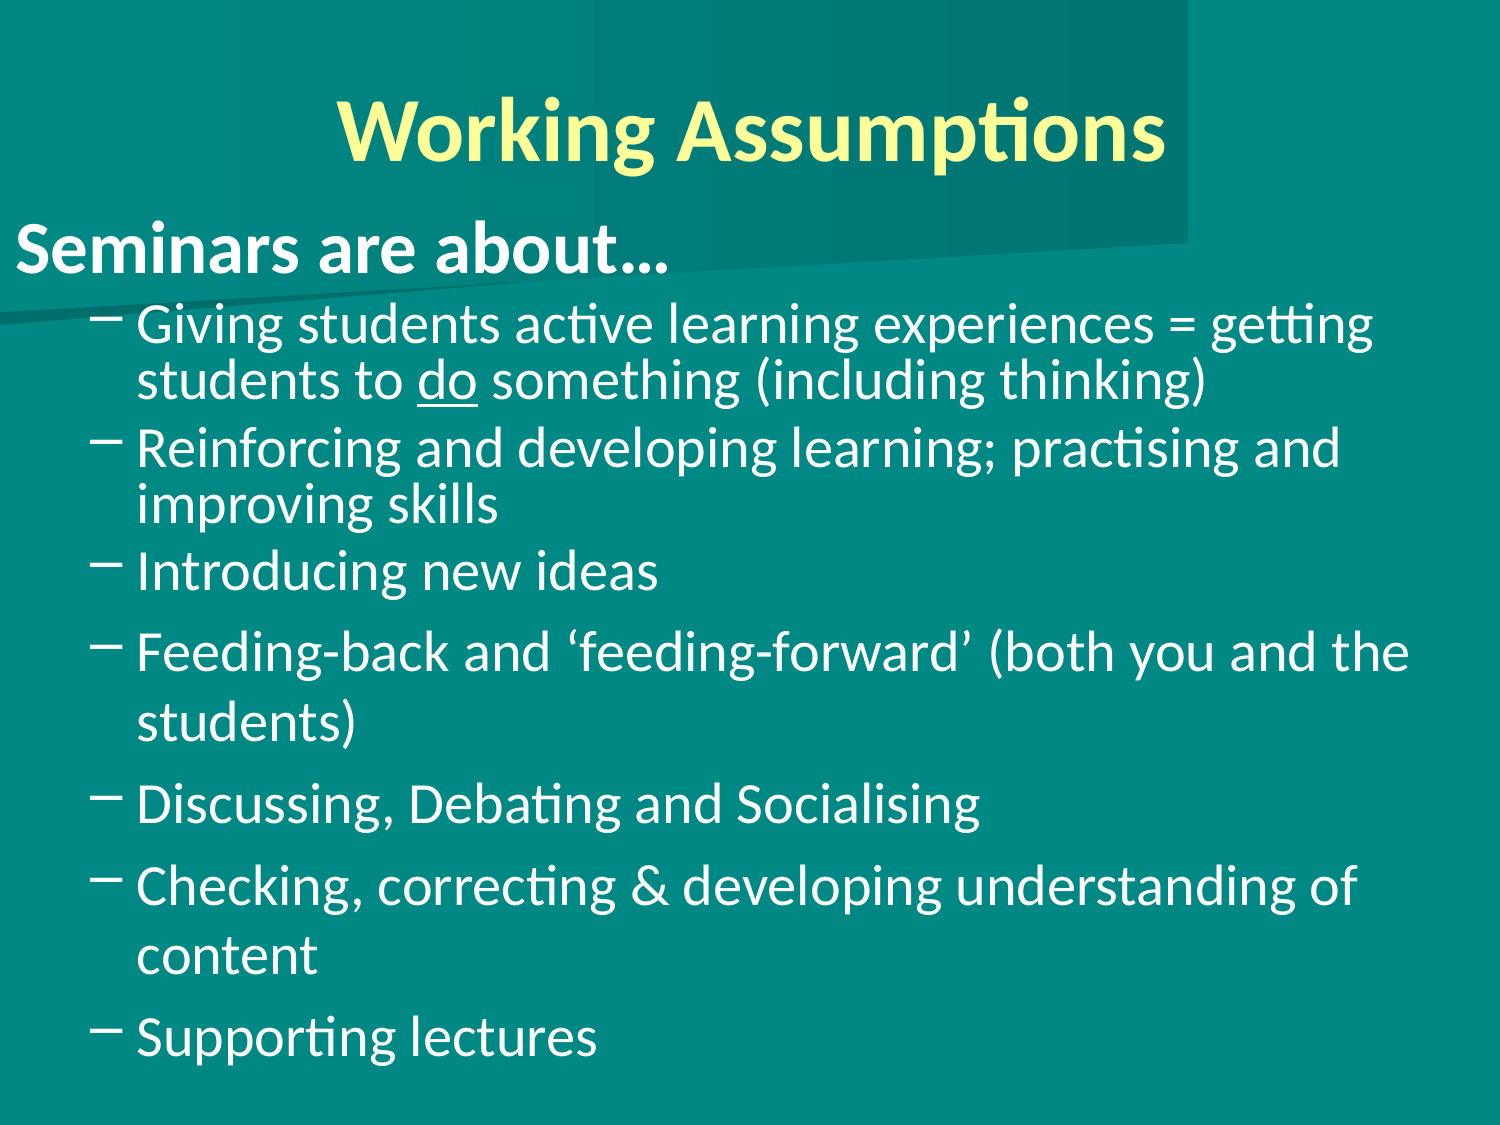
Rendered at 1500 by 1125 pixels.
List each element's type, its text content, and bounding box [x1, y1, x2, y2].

list Seminars are about… Giving students active learning experiences = getting students to do something (including thinking) Reinforcing and developing learning; practising and improving skills Introducing new ideas Feeding-back and ‘feeding-forward’ (both you and the students) Discussing, Debating and Socialising Checking, correcting & developing understanding of content Supporting lectures [0, 207, 1500, 1125]
title Working Assumptions [76, 0, 1427, 188]
